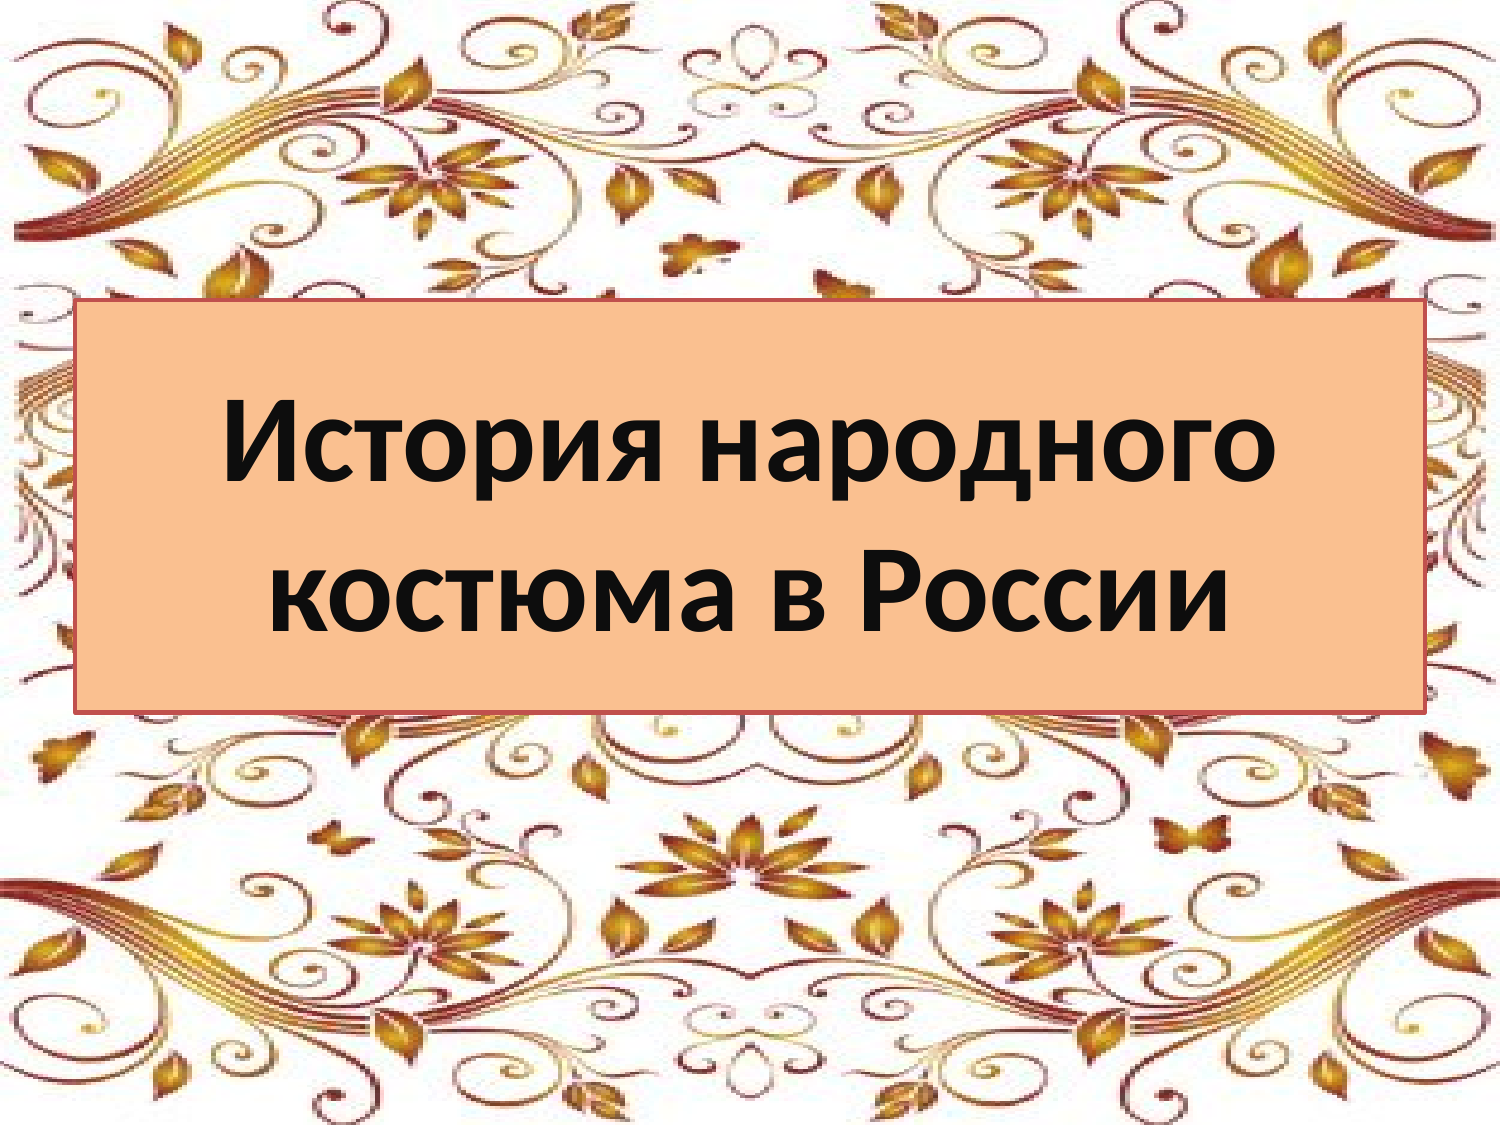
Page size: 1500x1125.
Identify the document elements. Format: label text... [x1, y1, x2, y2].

picture [0, 0, 1500, 1125]
title История народного костюма в России [73, 298, 1427, 715]
